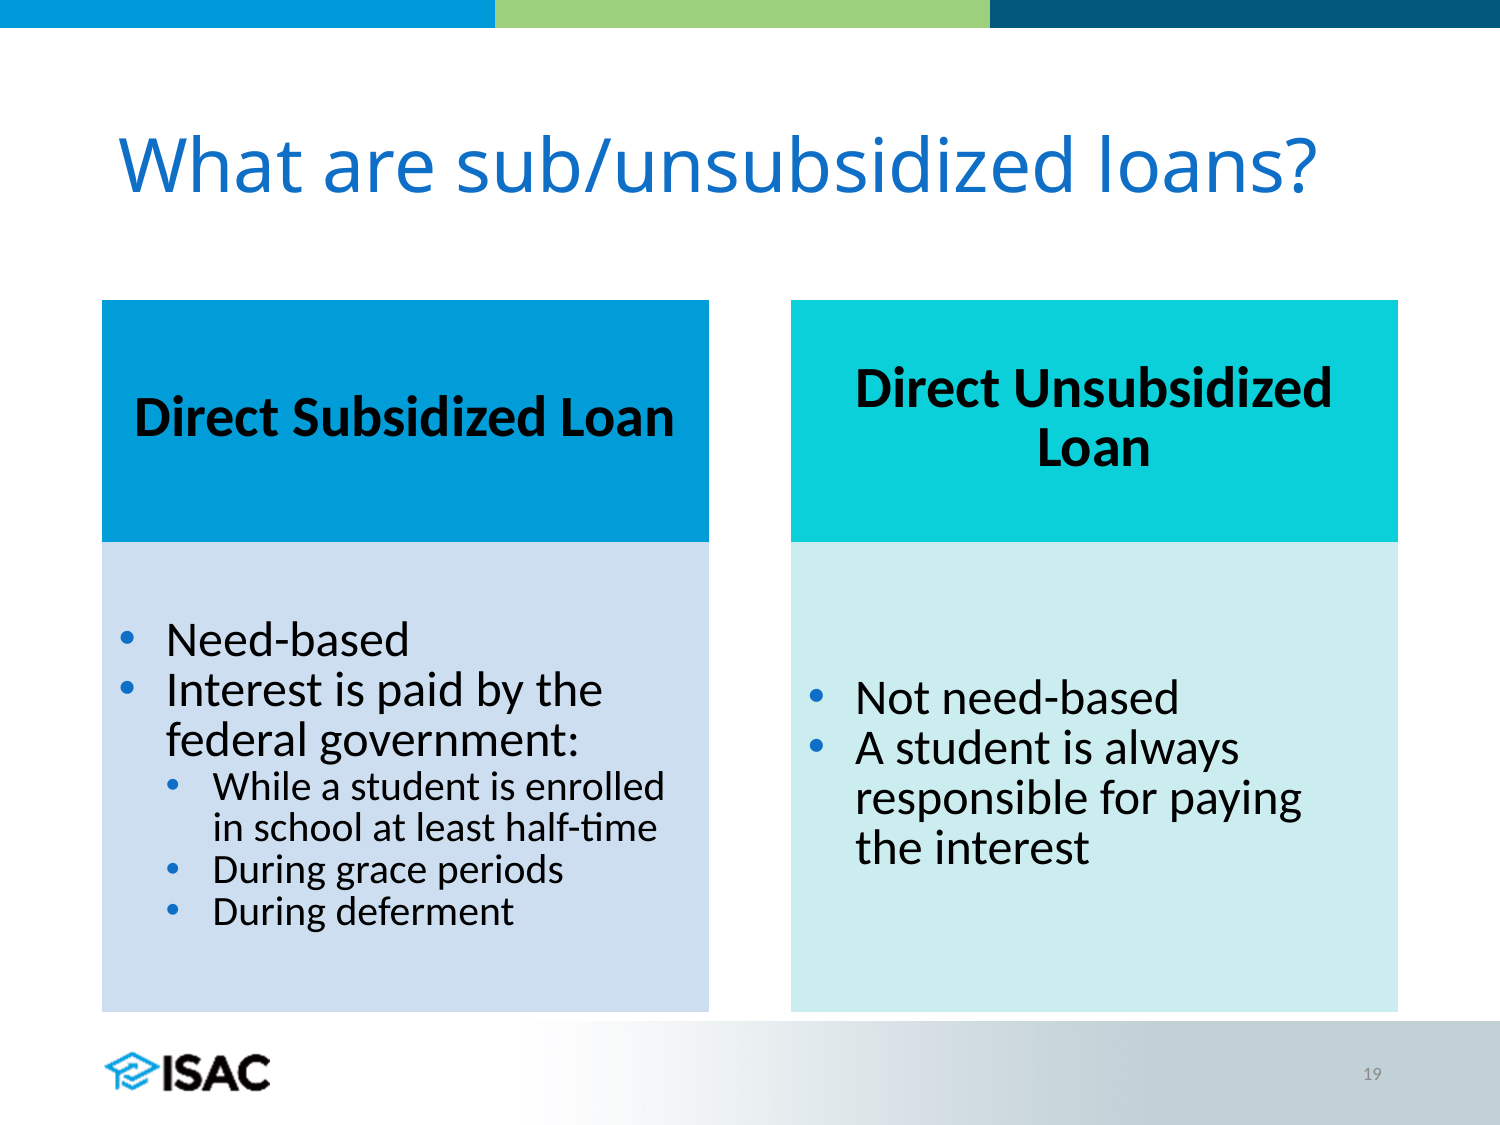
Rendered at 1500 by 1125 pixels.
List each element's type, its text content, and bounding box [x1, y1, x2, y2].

picture [0, 0, 1500, 1125]
title What are sub/unsubsidized loans? [103, 59, 1397, 278]
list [103, 299, 1397, 1014]
slide_number 19 [1059, 1042, 1397, 1103]
